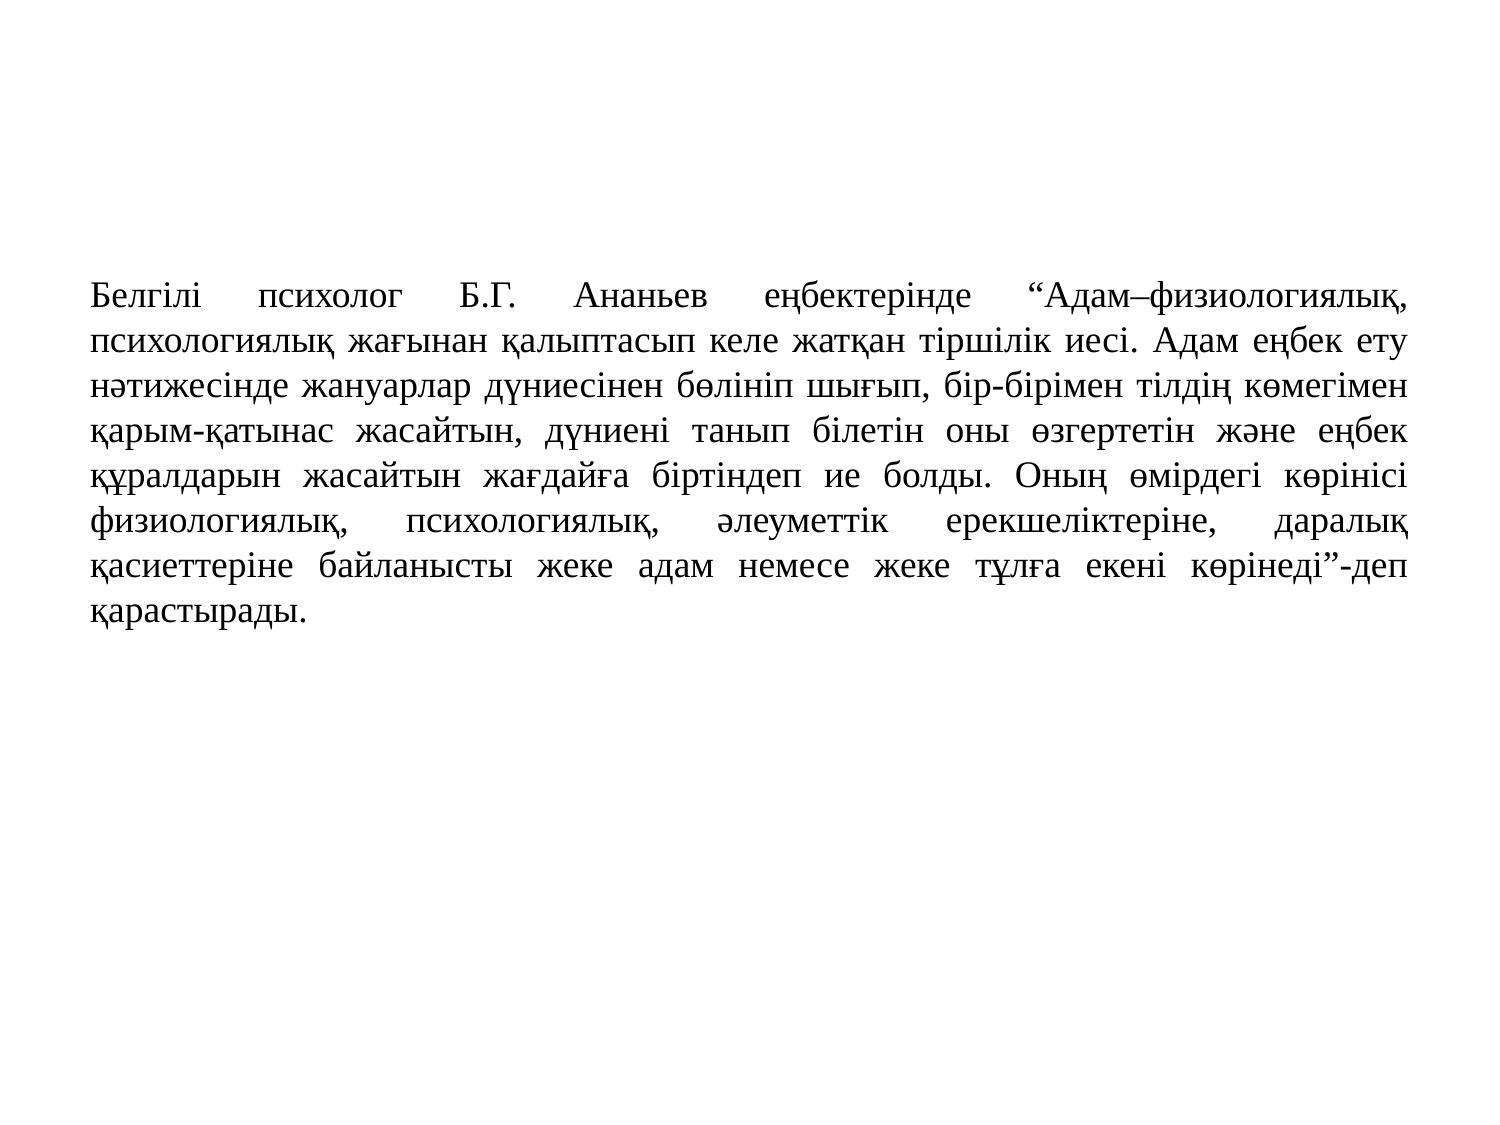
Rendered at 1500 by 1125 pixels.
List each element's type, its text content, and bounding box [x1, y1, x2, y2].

list Белгілі психолог Б.Г. Ананьев еңбектерінде “Адам–физиологиялық, психологиялық жағынан қалыптасып келе жатқан тіршілік иесі. Адам еңбек ету нәтижесінде жануарлар дүниесінен бөлініп шығып, бір-бірімен тілдің көмегімен қарым-қатынас жасайтын, дүниені танып білетін оны өзгертетін және еңбек құралдарын жасайтын жағдайға біртіндеп ие болды. Оның өмірдегі көрінісі физиологиялық, психологиялық, әлеуметтік ерекшеліктеріне, даралық қасиеттеріне байланысты жеке адам немесе жеке тұлға екені көрінеді”-деп қарастырады. [75, 262, 1425, 1005]
